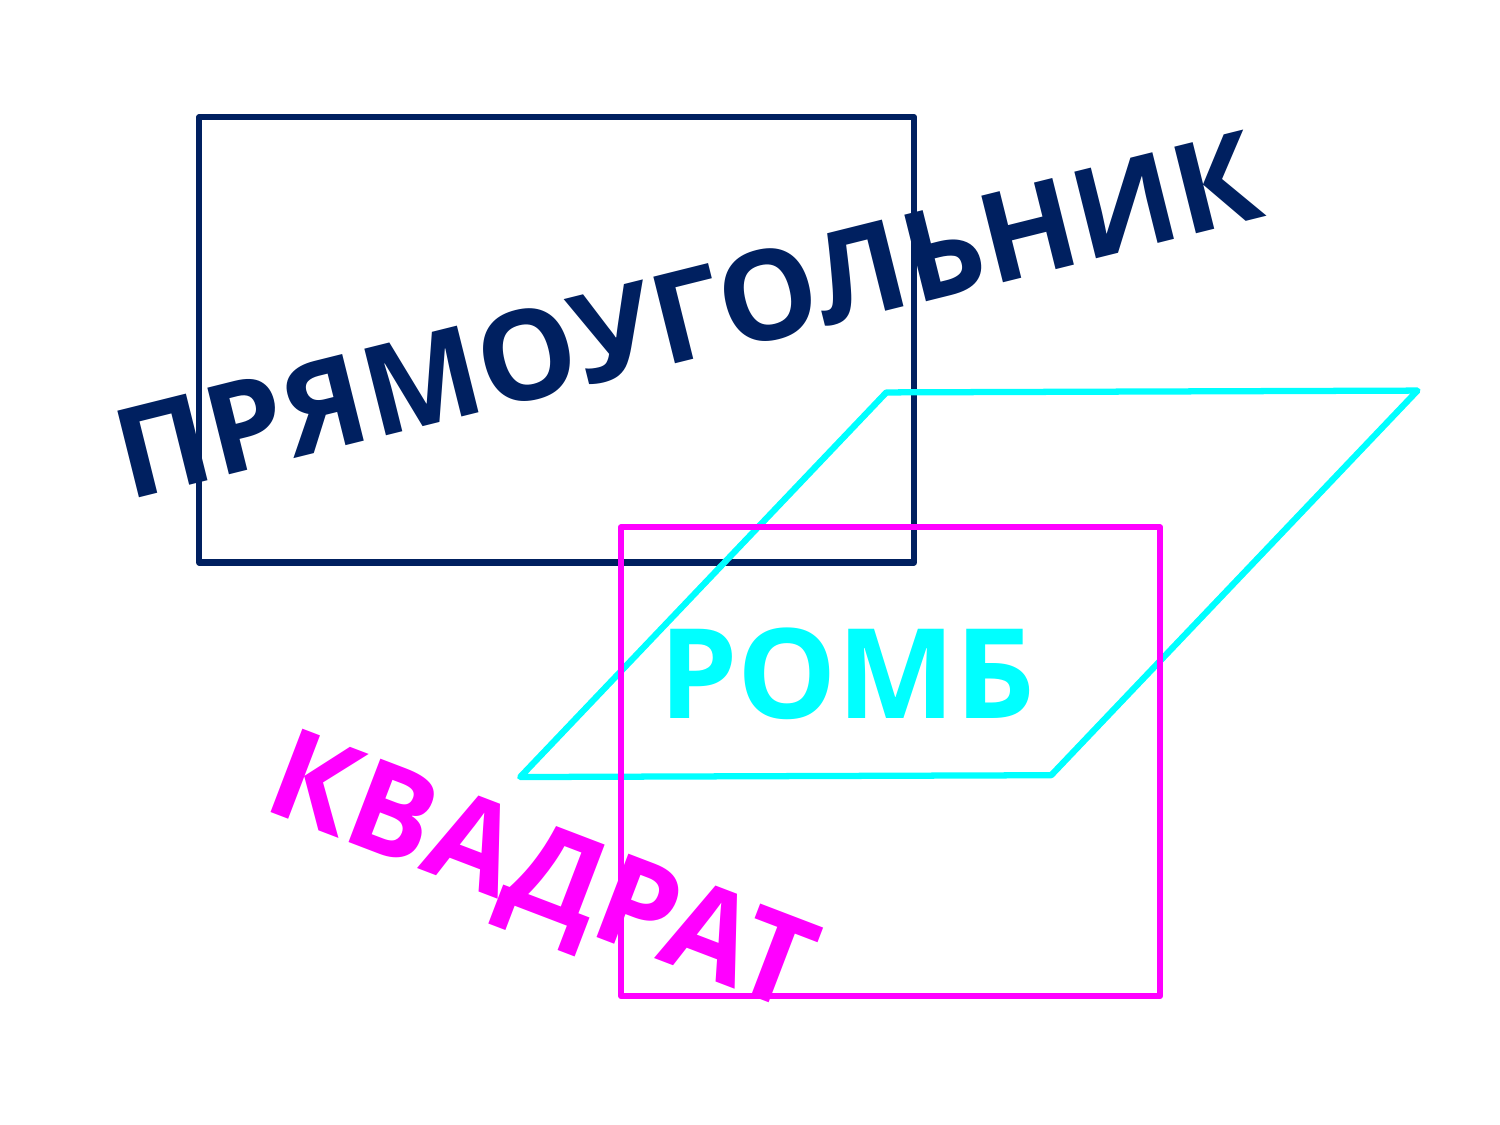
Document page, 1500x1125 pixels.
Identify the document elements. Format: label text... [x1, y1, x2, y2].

text_box РОМБ [1162, 585, 1254, 751]
text_box [757, 388, 1420, 585]
text_box [526, 670, 619, 780]
text_box квадрат [234, 679, 1137, 1125]
text_box [619, 525, 1162, 998]
text_box [197, 115, 916, 346]
text_box [197, 338, 916, 565]
text_box Прямоугольник [81, 46, 1440, 536]
